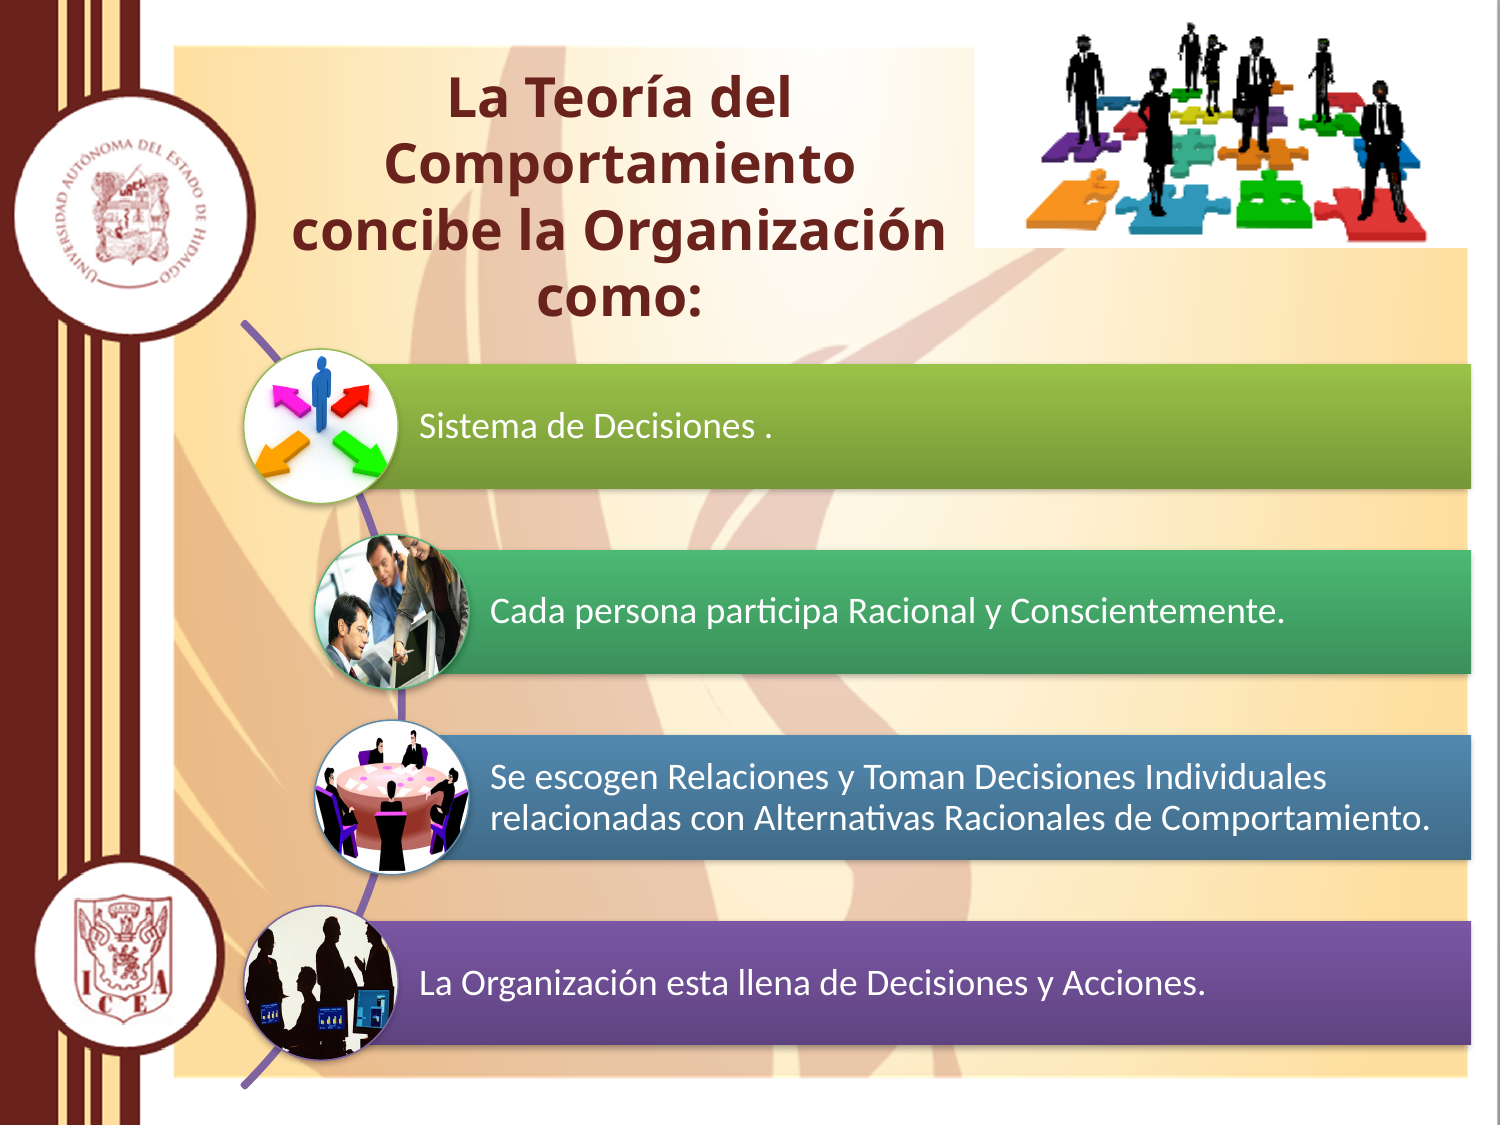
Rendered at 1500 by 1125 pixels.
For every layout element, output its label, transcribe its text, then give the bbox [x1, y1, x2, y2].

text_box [229, 302, 1483, 1108]
picture [0, 0, 1500, 1125]
list La Teoría del Comportamiento concibe la Organización como: [265, 54, 975, 301]
